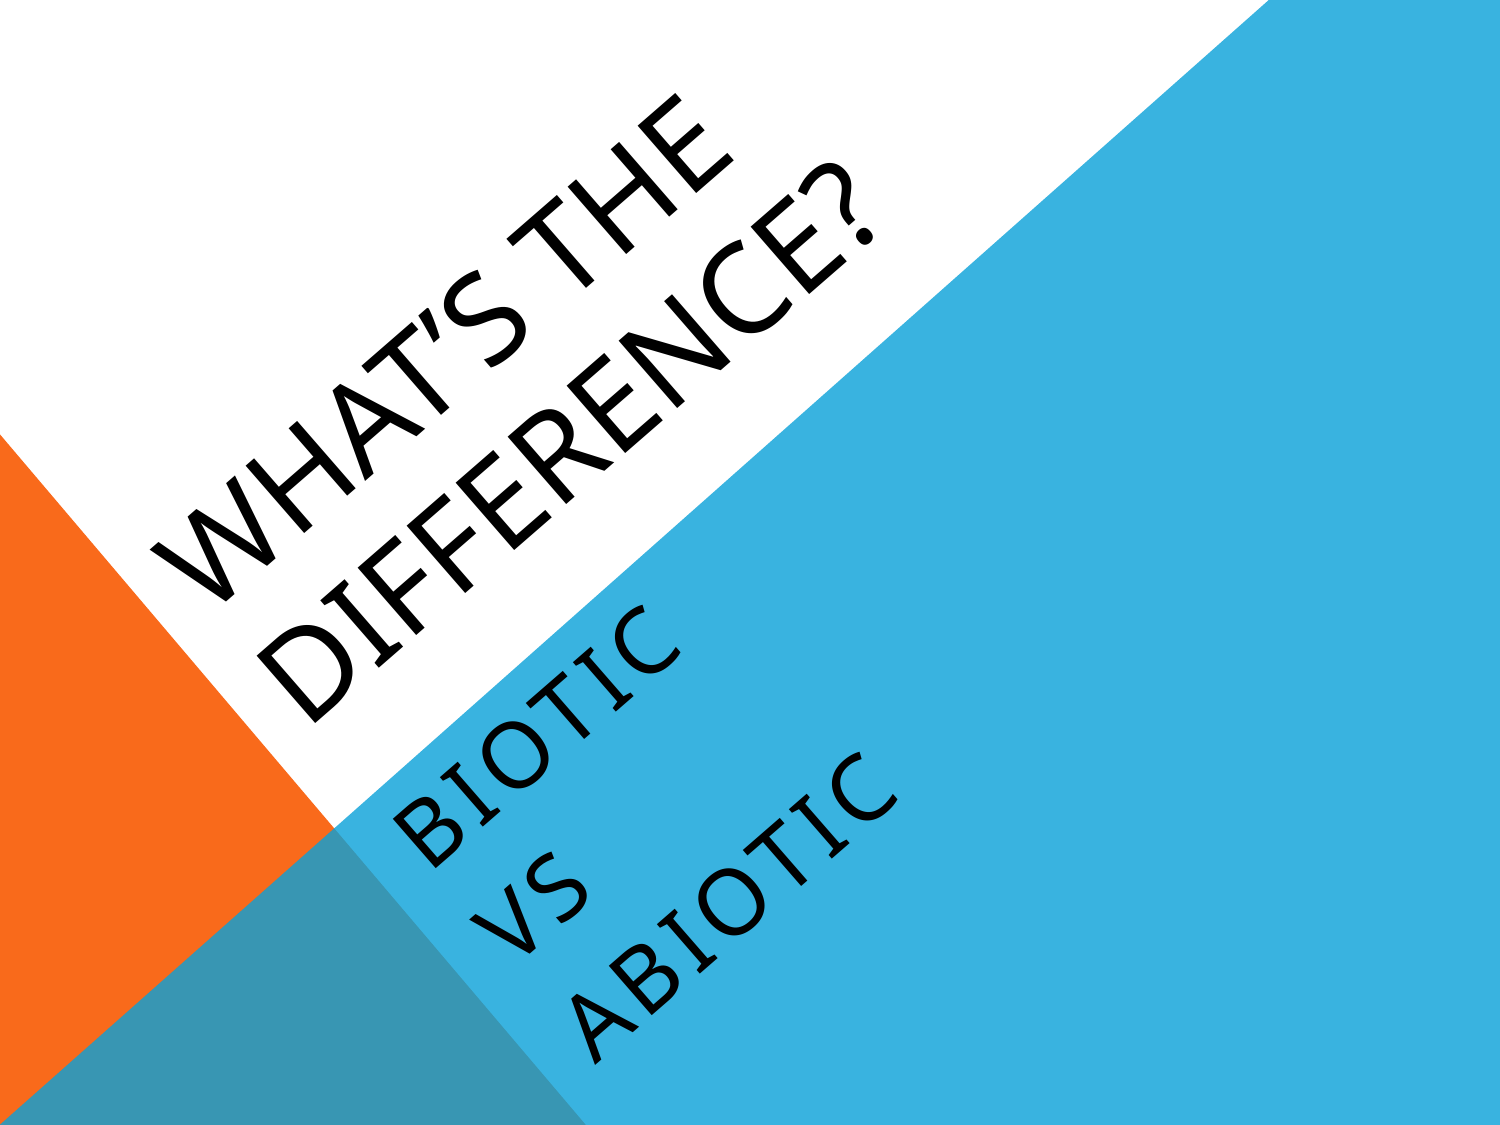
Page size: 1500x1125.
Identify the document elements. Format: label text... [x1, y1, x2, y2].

subtitle BIOTIC vs abiotic [356, 107, 1500, 1125]
title WHAT’s THE DIFFERENCE? [182, 4, 1012, 762]
